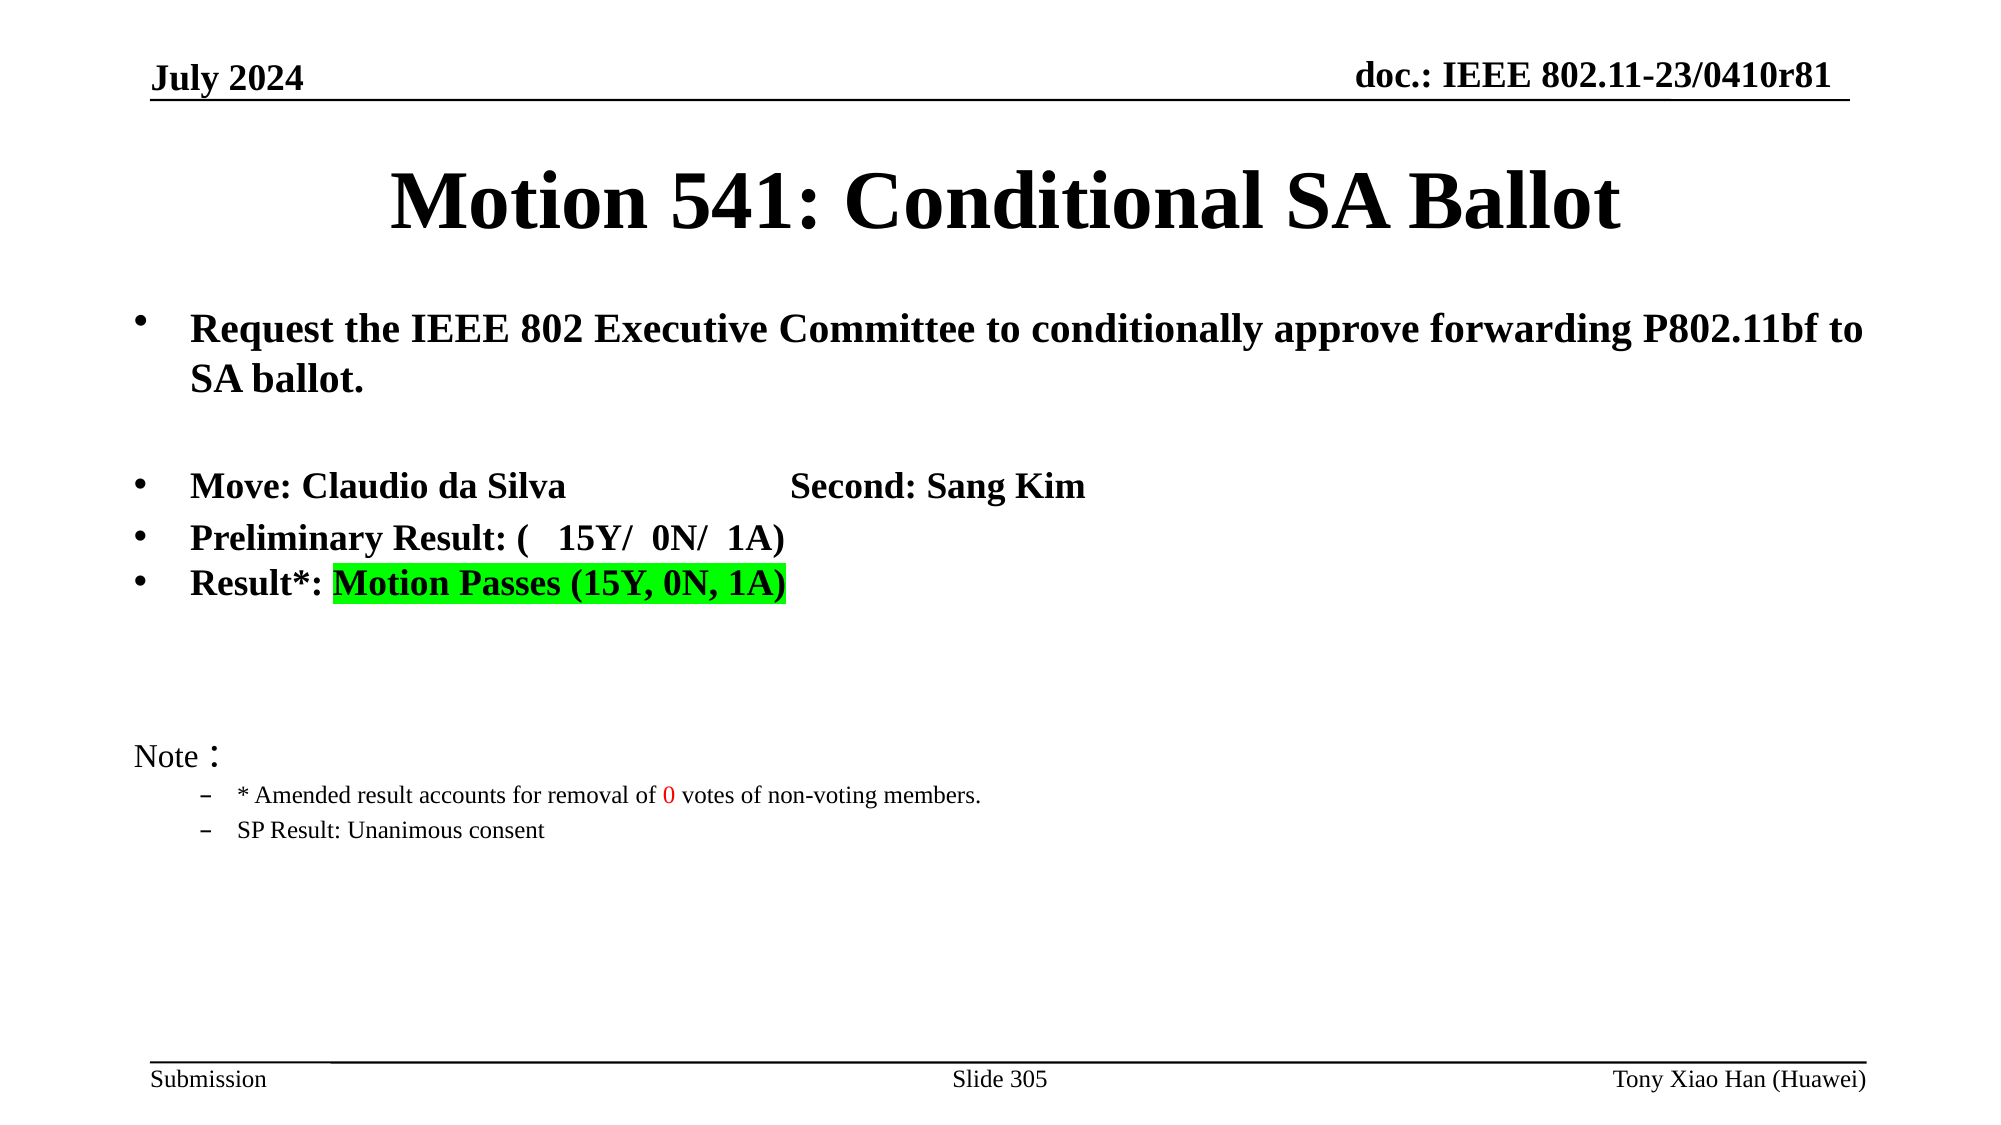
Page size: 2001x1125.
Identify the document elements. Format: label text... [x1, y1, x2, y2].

text_box Motion 541: Conditional SA Ballot [368, 137, 1644, 262]
text_box Request the IEEE 802 Executive Committee to conditionally approve forwarding P802.11bf to SA ballot. Move: Claudio da Silva Second: Sang Kim Preliminary Result: ( 15Y/ 0N/ 1A) Result*: Motion Passes (15Y, 0N, 1A) Note： * Amended result accounts for removal of 0 votes of non-voting members. SP Result: Unanimous consent [118, 262, 1882, 963]
